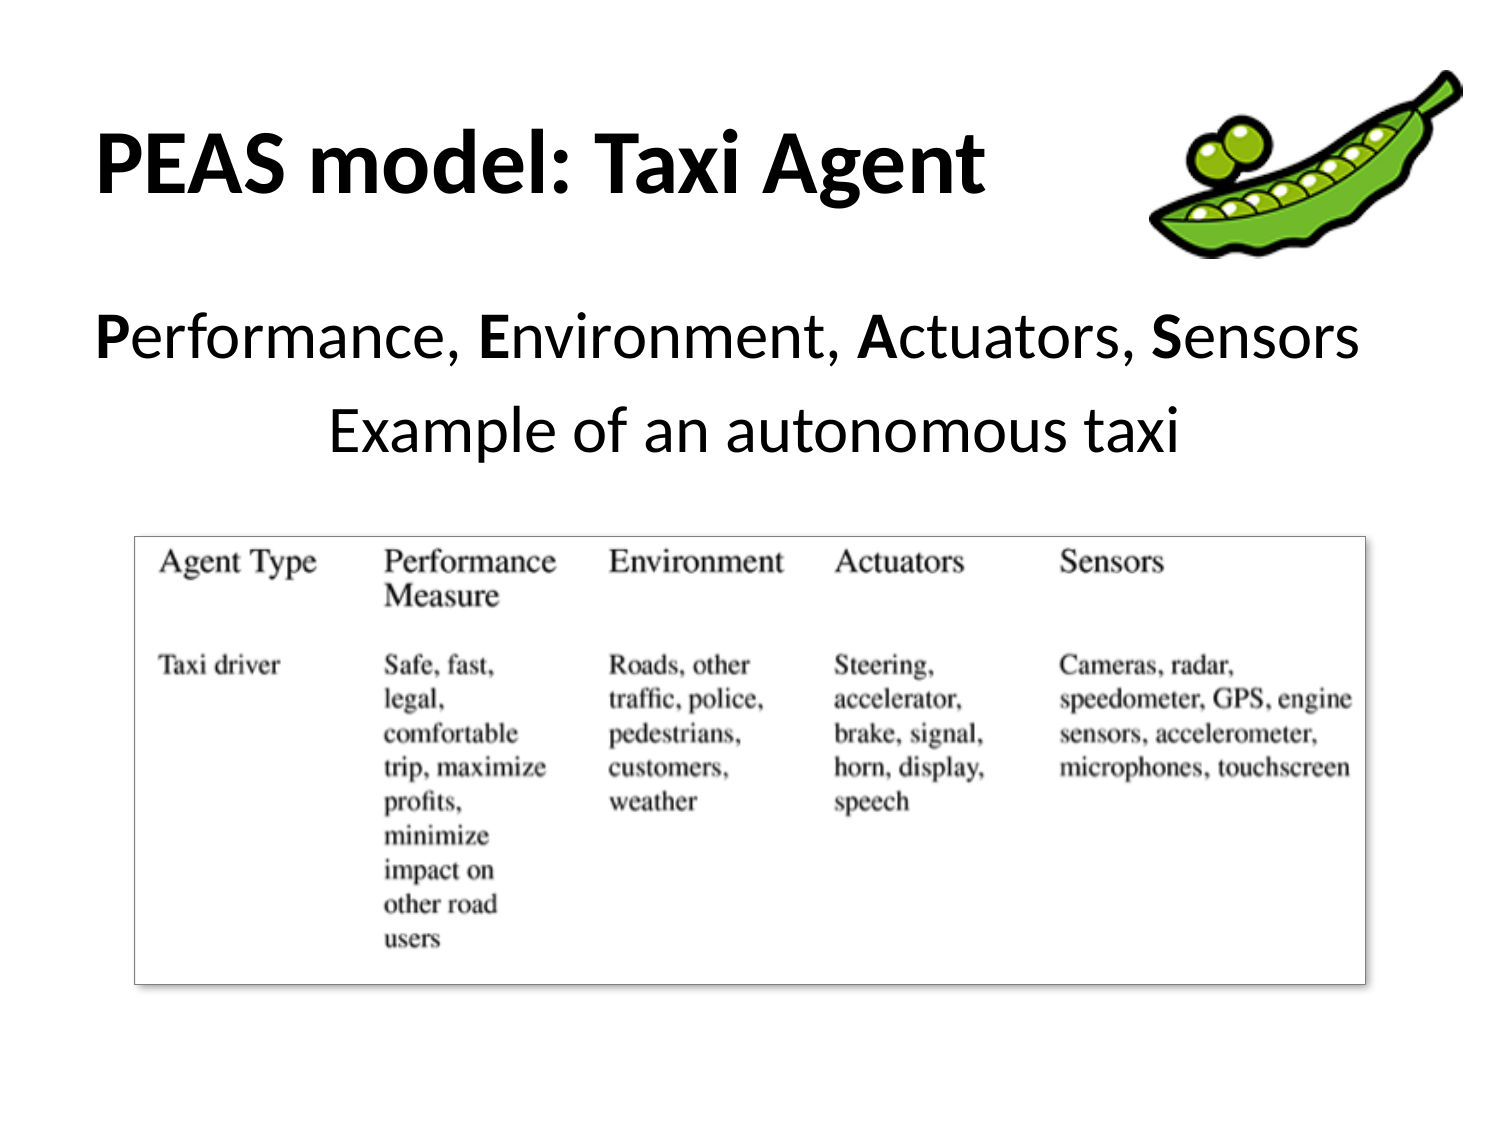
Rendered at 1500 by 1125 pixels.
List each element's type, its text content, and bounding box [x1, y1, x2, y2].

picture [134, 536, 1366, 985]
title PEAS model: Taxi Agent [80, 62, 1431, 251]
picture [1149, 70, 1463, 259]
list Performance, Environment, Actuators, Sensors Example of an autonomous taxi [80, 284, 1431, 485]
